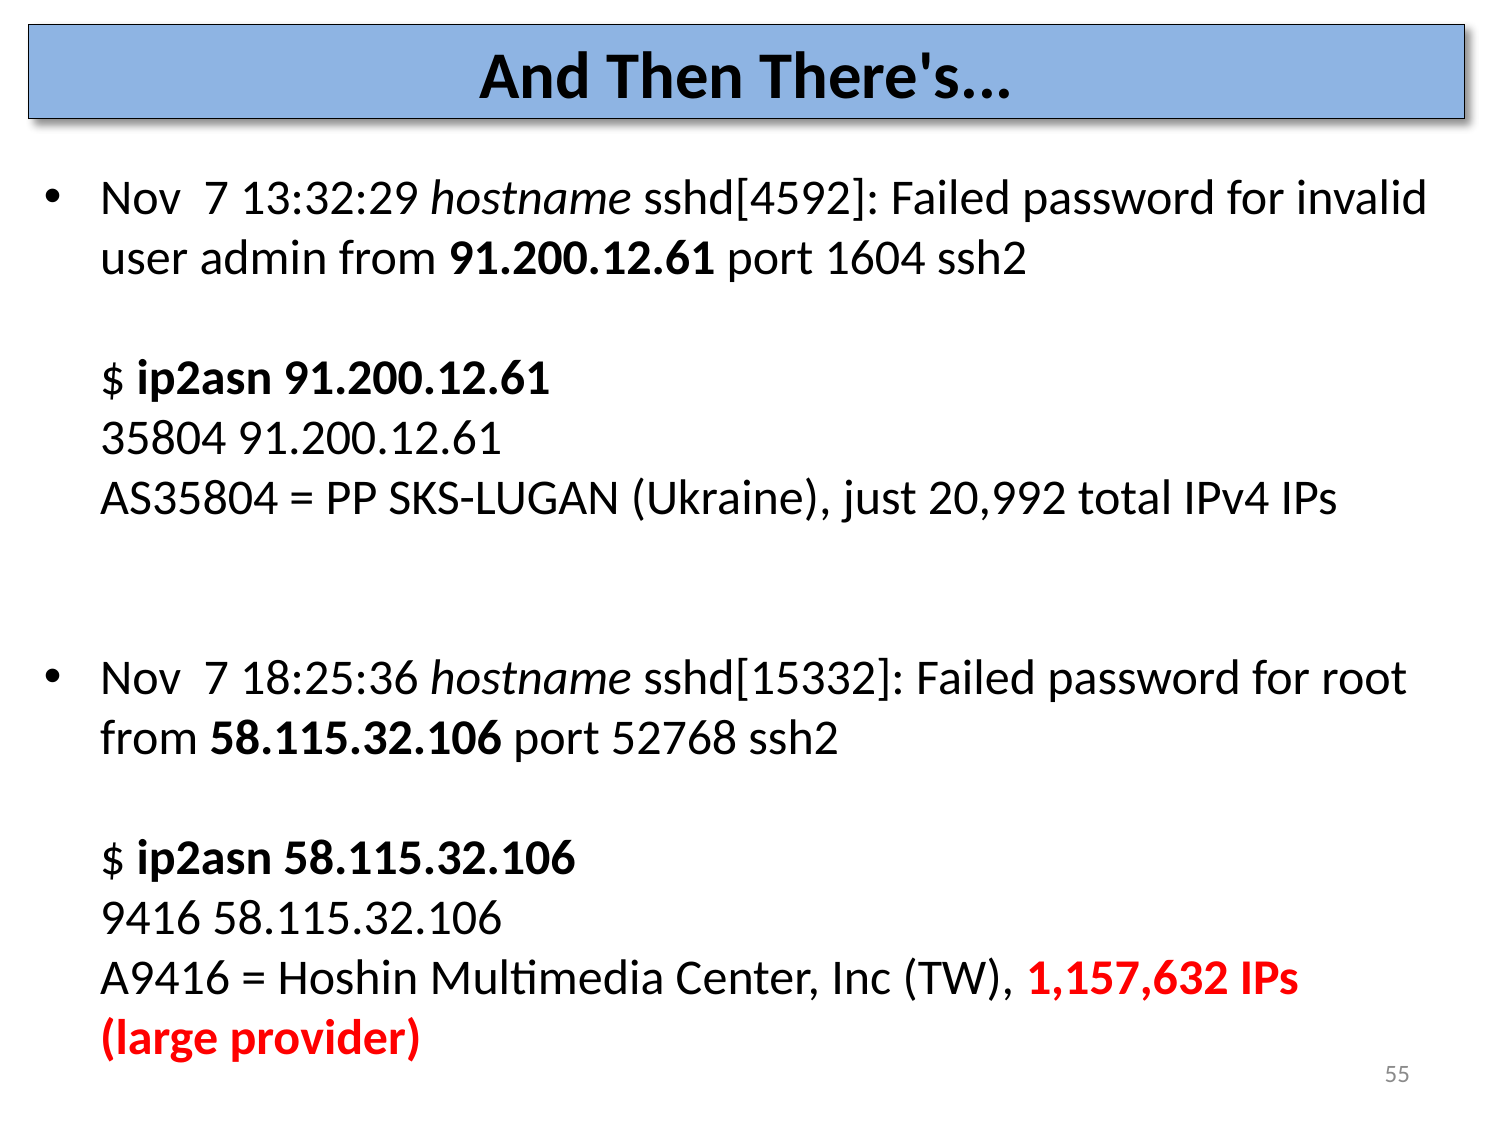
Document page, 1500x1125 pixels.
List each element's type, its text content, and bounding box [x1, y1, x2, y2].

title And Then There's... [28, 24, 1465, 119]
slide_number 55 [1074, 1042, 1425, 1103]
list Nov 7 13:32:29 hostname sshd[4592]: Failed password for invalid user admin from 91.200.12.61 port 1604 ssh2 $ ip2asn 91.200.12.61 35804 91.200.12.61 AS35804 = PP SKS-LUGAN (Ukraine), just 20,992 total IPv4 IPs Nov 7 18:25:36 hostname sshd[15332]: Failed password for root from 58.115.32.106 port 52768 ssh2 $ ip2asn 58.115.32.106 9416 58.115.32.106 A9416 = Hoshin Multimedia Center, Inc (TW), 1,157,632 IPs (large provider) [28, 157, 1481, 1079]
